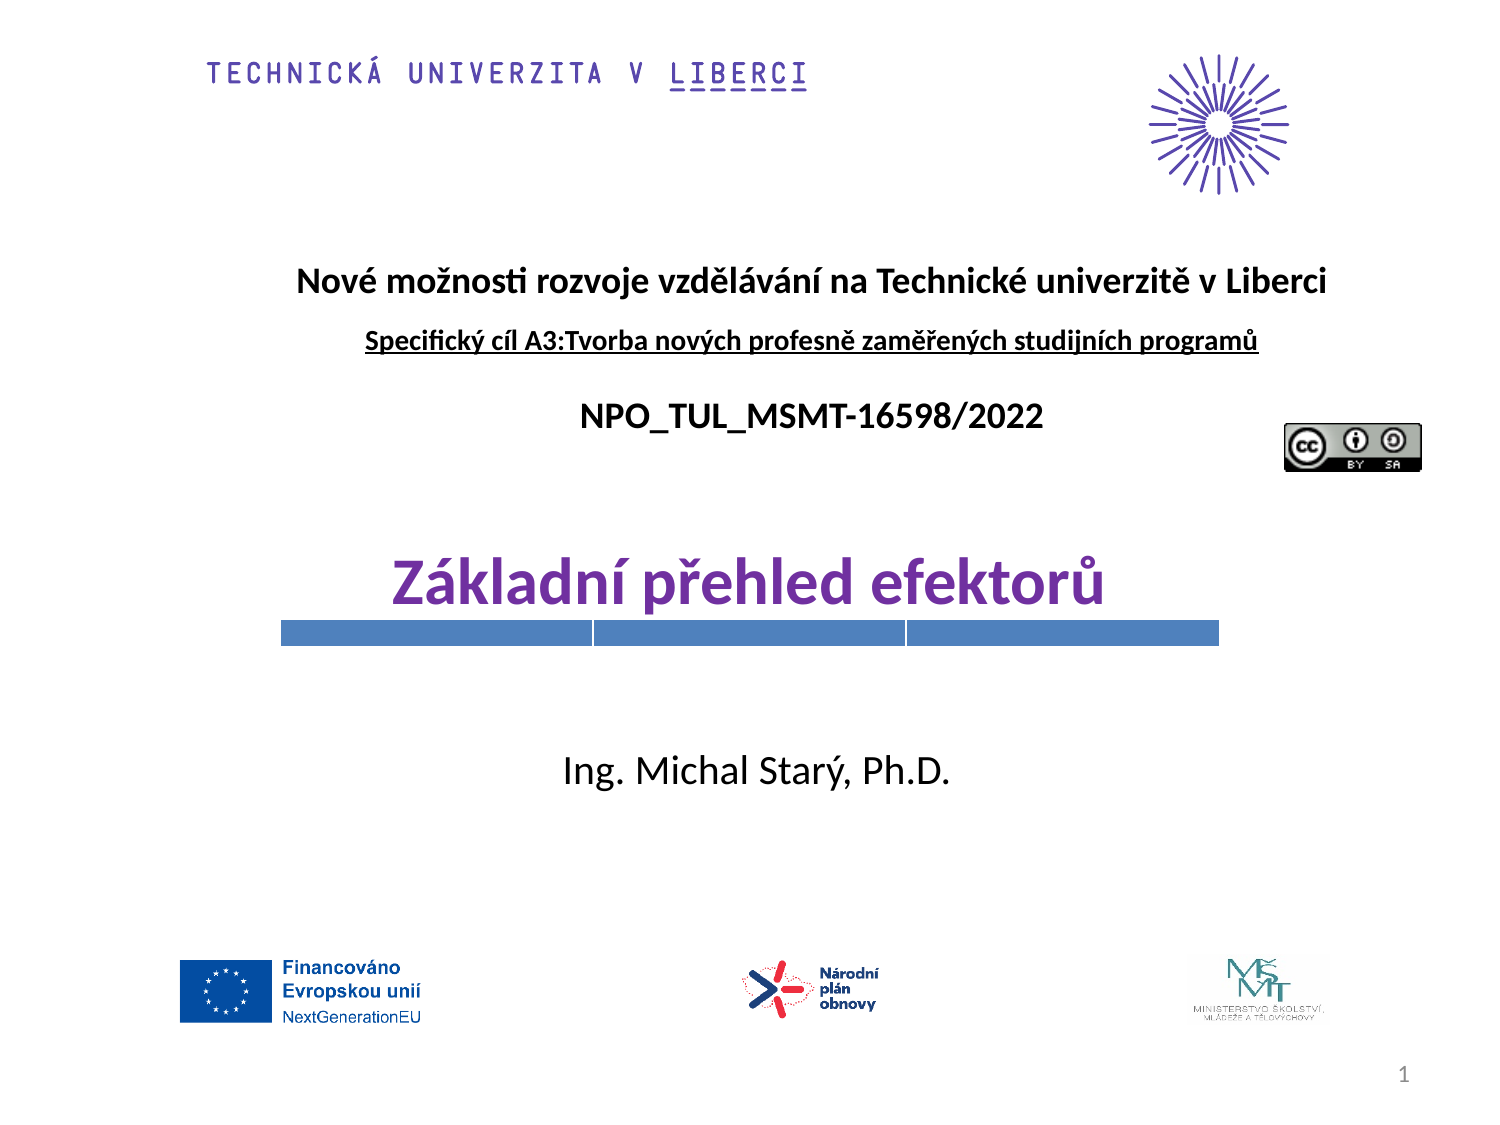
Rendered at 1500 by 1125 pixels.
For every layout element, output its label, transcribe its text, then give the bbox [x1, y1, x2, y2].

slide_number 1 [1074, 1042, 1425, 1103]
picture [206, 53, 1290, 196]
picture [1186, 954, 1330, 1025]
picture [170, 954, 437, 1027]
subtitle Základní přehled efektorů [183, 530, 1317, 654]
table_header [907, 620, 1219, 646]
picture [732, 954, 891, 1025]
text_box Ing. Michal Starý, Ph.D. [232, 734, 1283, 817]
table_header [594, 620, 905, 646]
text_box Nové možnosti rozvoje vzdělávání na Technické univerzitě v Liberci Specifický cíl A3:Tvorba nových profesně zaměřených studijních programů NPO_TUL_MSMT-16598/2022 [281, 248, 1343, 489]
picture [1283, 422, 1422, 472]
table_header [281, 620, 592, 646]
